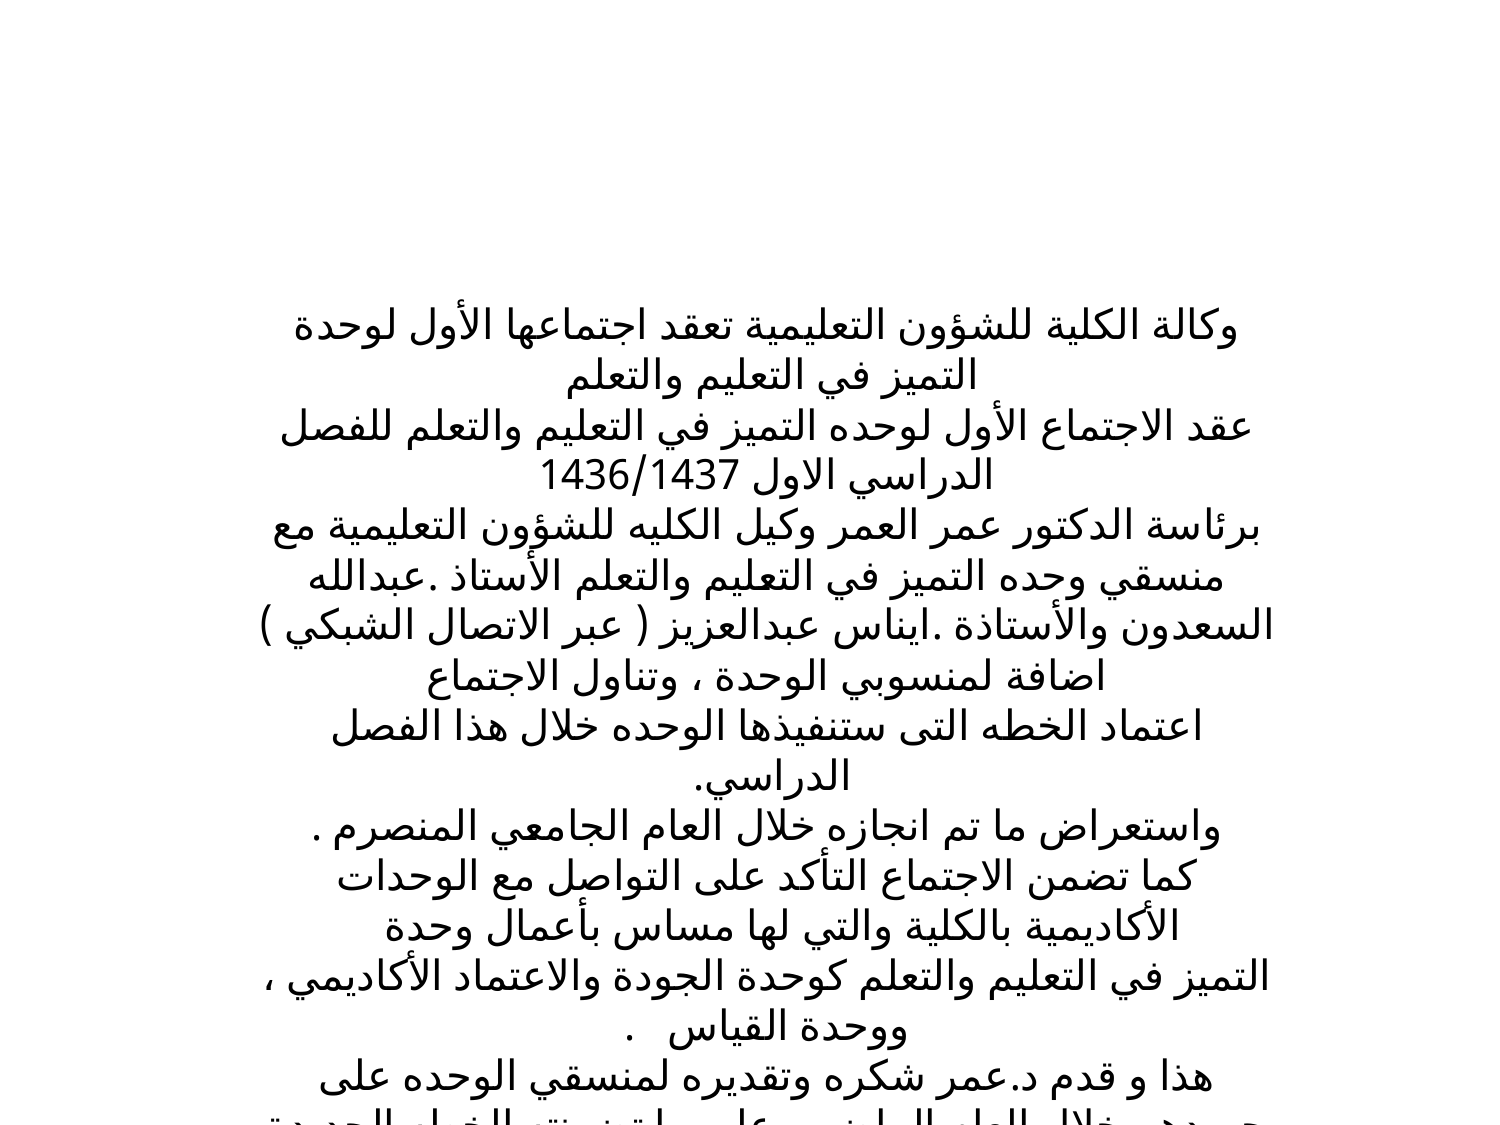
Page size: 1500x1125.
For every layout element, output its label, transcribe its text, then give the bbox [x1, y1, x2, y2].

subtitle وكالة الكلية للشؤون التعليمية تعقد اجتماعها الأول لوحدة التميز في التعليم والتعلم عقد الاجتماع الأول لوحده التميز في التعليم والتعلم للفصل الدراسي الاول 1436/1437 برئاسة الدكتور عمر العمر وكيل الكليه للشؤون التعليمية مع منسقي وحده التميز في التعليم والتعلم الأستاذ .عبدالله السعدون والأستاذة .ايناس عبدالعزيز ( عبر الاتصال الشبكي ) اضافة لمنسوبي الوحدة ، وتناول الاجتماع اعتماد الخطه التى ستنفيذها الوحده خلال هذا الفصل الدراسي. واستعراض ما تم انجازه خلال العام الجامعي المنصرم . كما تضمن الاجتماع التأكد على التواصل مع الوحدات الأكاديمية بالكلية والتي لها مساس بأعمال وحدة التميز في التعليم والتعلم كوحدة الجودة والاعتماد الأكاديمي ، ووحدة القياس . هذا و قدم د.عمر شكره وتقديره لمنسقي الوحده على جهودهم خلال العام الماضي وعلى ما تضمنته الخطه الجديدة التى سيتم تنفيذها خلال هذا الفصل من العام الجامعي . [242, 290, 1293, 579]
